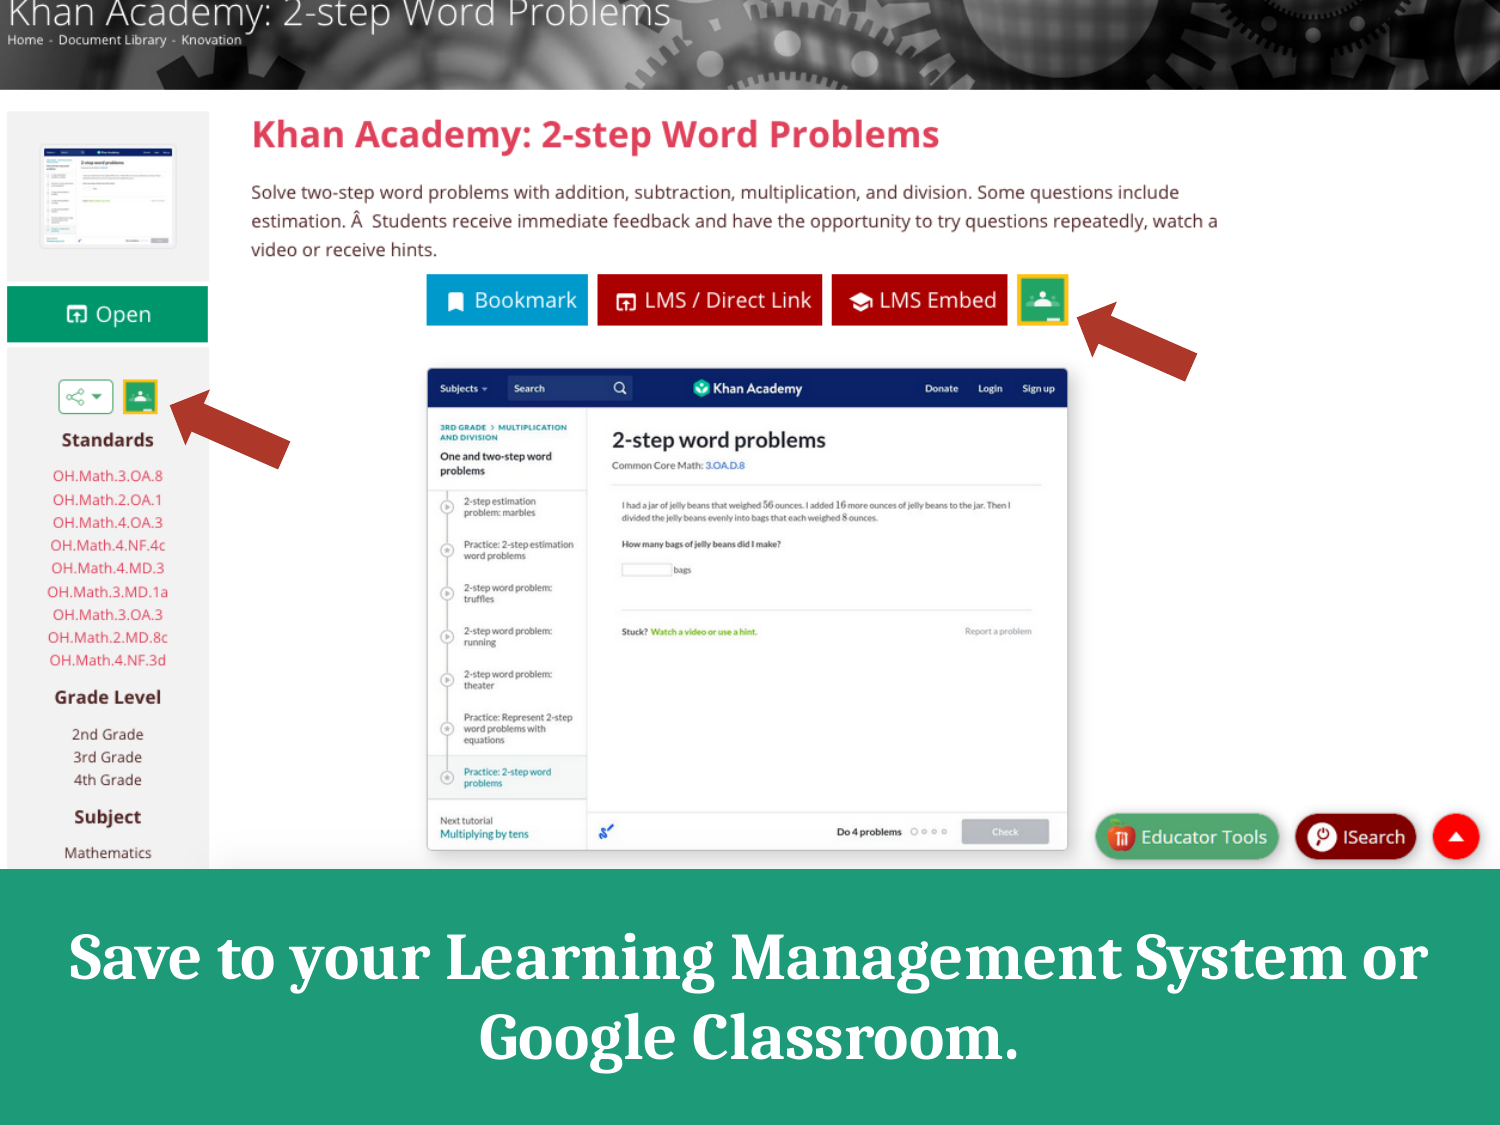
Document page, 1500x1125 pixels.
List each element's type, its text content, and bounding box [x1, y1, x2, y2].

picture [0, 0, 1500, 869]
text_box Save to your Learning Management System or Google Classroom. [0, 869, 1500, 1125]
